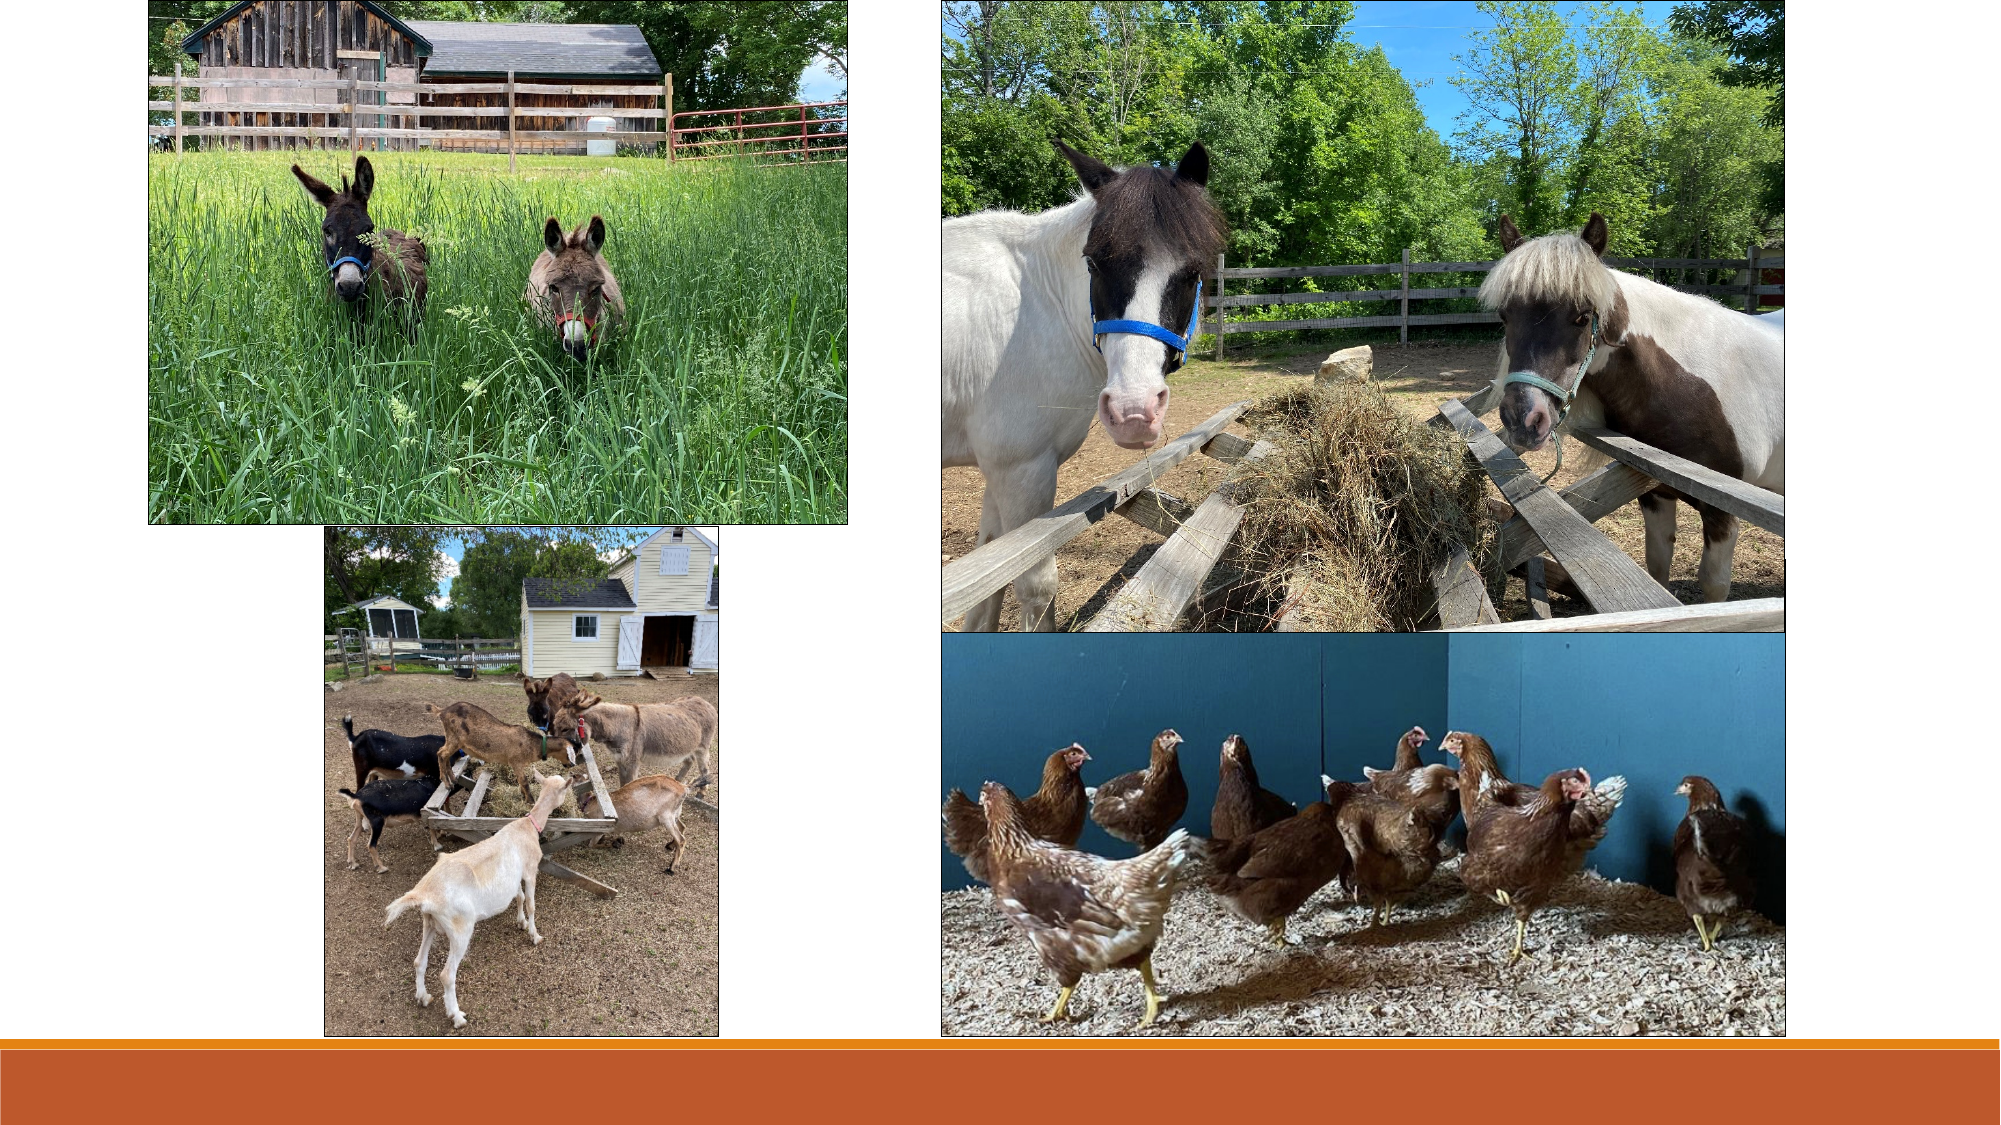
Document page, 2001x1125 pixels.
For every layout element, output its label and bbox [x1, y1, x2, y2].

picture [265, 527, 778, 1036]
picture [147, 0, 849, 526]
picture [940, 0, 1786, 1037]
